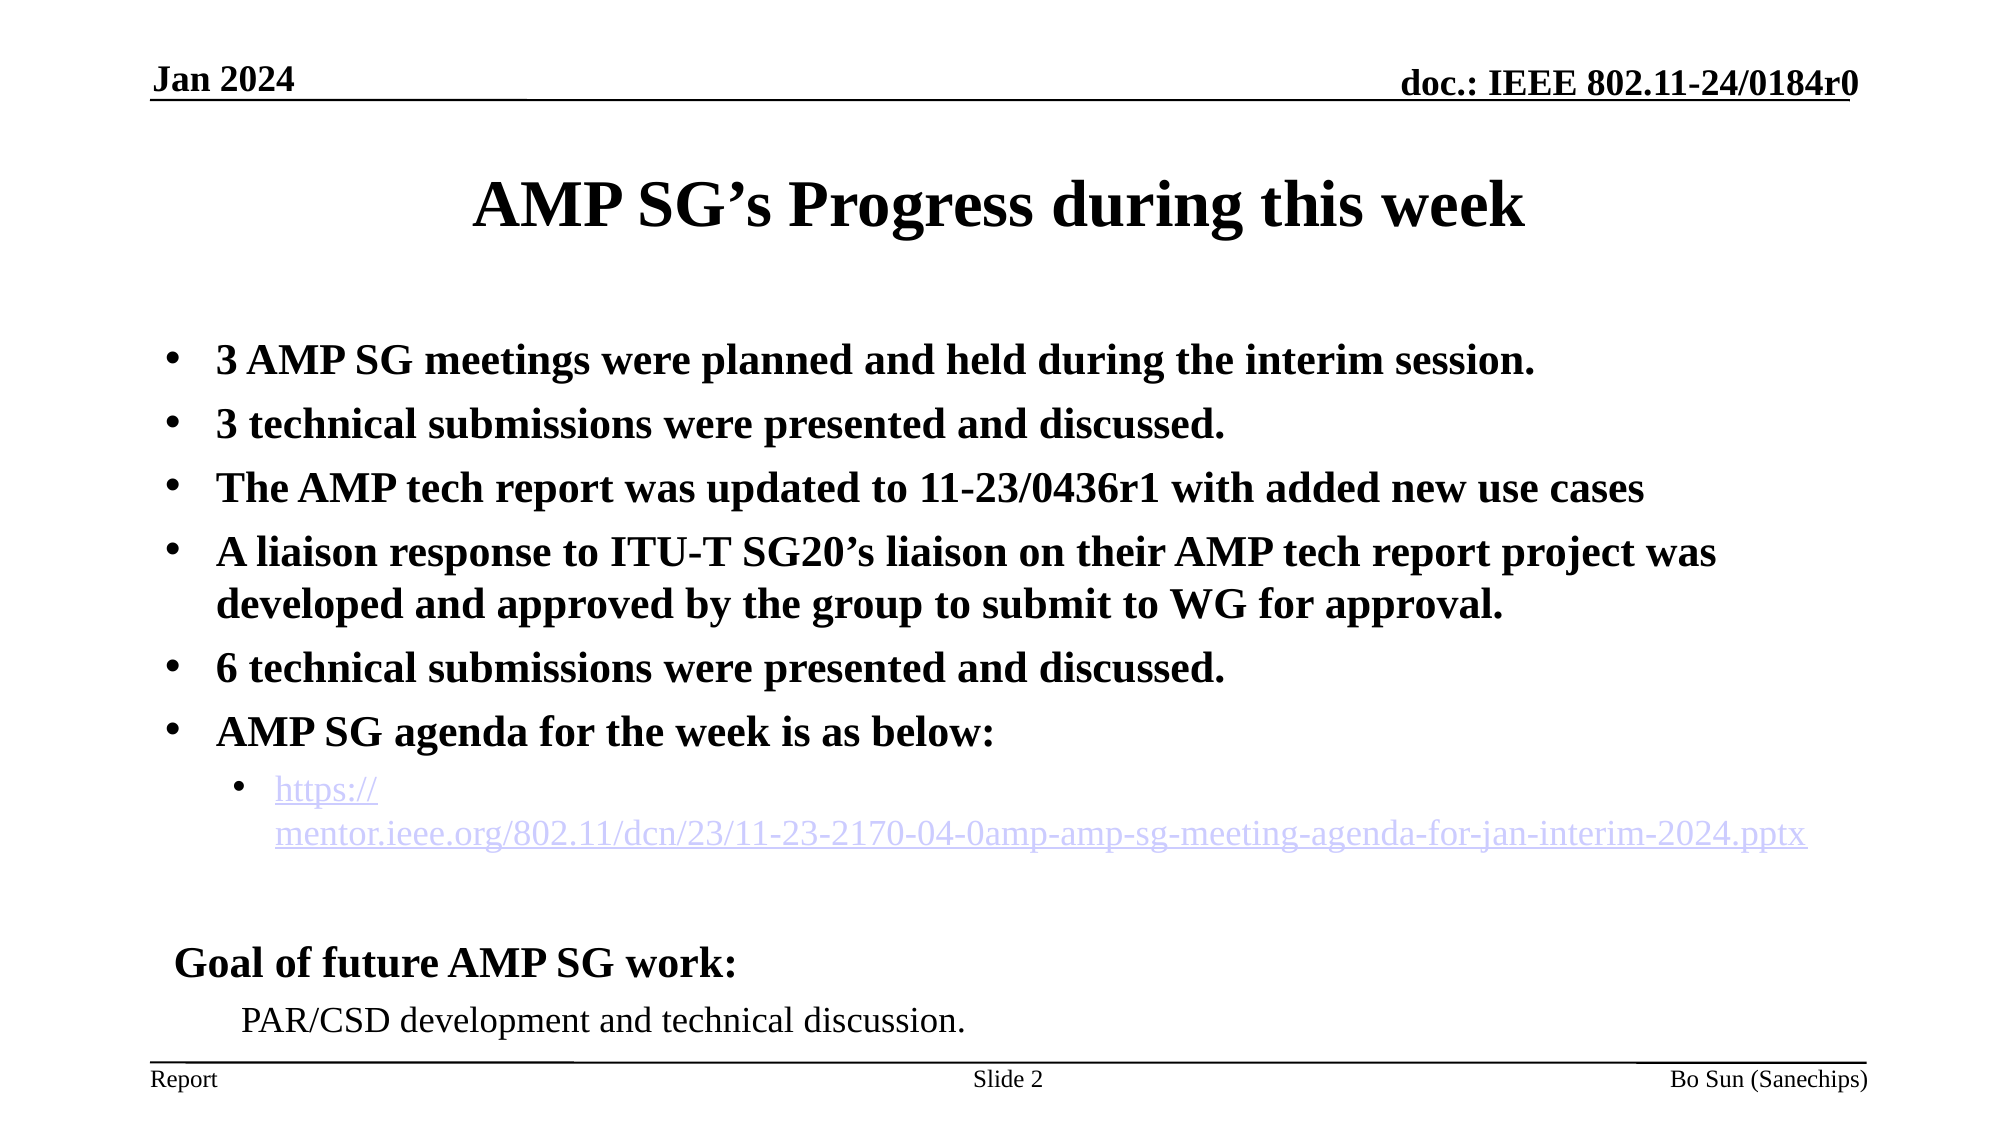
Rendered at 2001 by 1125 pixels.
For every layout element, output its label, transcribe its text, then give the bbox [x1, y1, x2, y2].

slide_number Slide 2 [950, 1061, 1067, 1123]
list 3 AMP SG meetings were planned and held during the interim session. 3 technical submissions were presented and discussed. The AMP tech report was updated to 11-23/0436r1 with added new use cases A liaison response to ITU-T SG20’s liaison on their AMP tech report project was developed and approved by the group to submit to WG for approval. 6 technical submissions were presented and discussed. AMP SG agenda for the week is as below: https://mentor.ieee.org/802.11/dcn/23/11-23-2170-04-0amp-amp-sg-meeting-agenda-for-jan-interim-2024.pptx Goal of future AMP SG work: PAR/CSD development and technical discussion. [149, 322, 1850, 1063]
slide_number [152, 54, 563, 100]
title AMP SG’s Progress during this week [149, 112, 1850, 288]
footer Bo Sun (Sanechips) [1171, 1061, 1869, 1093]
